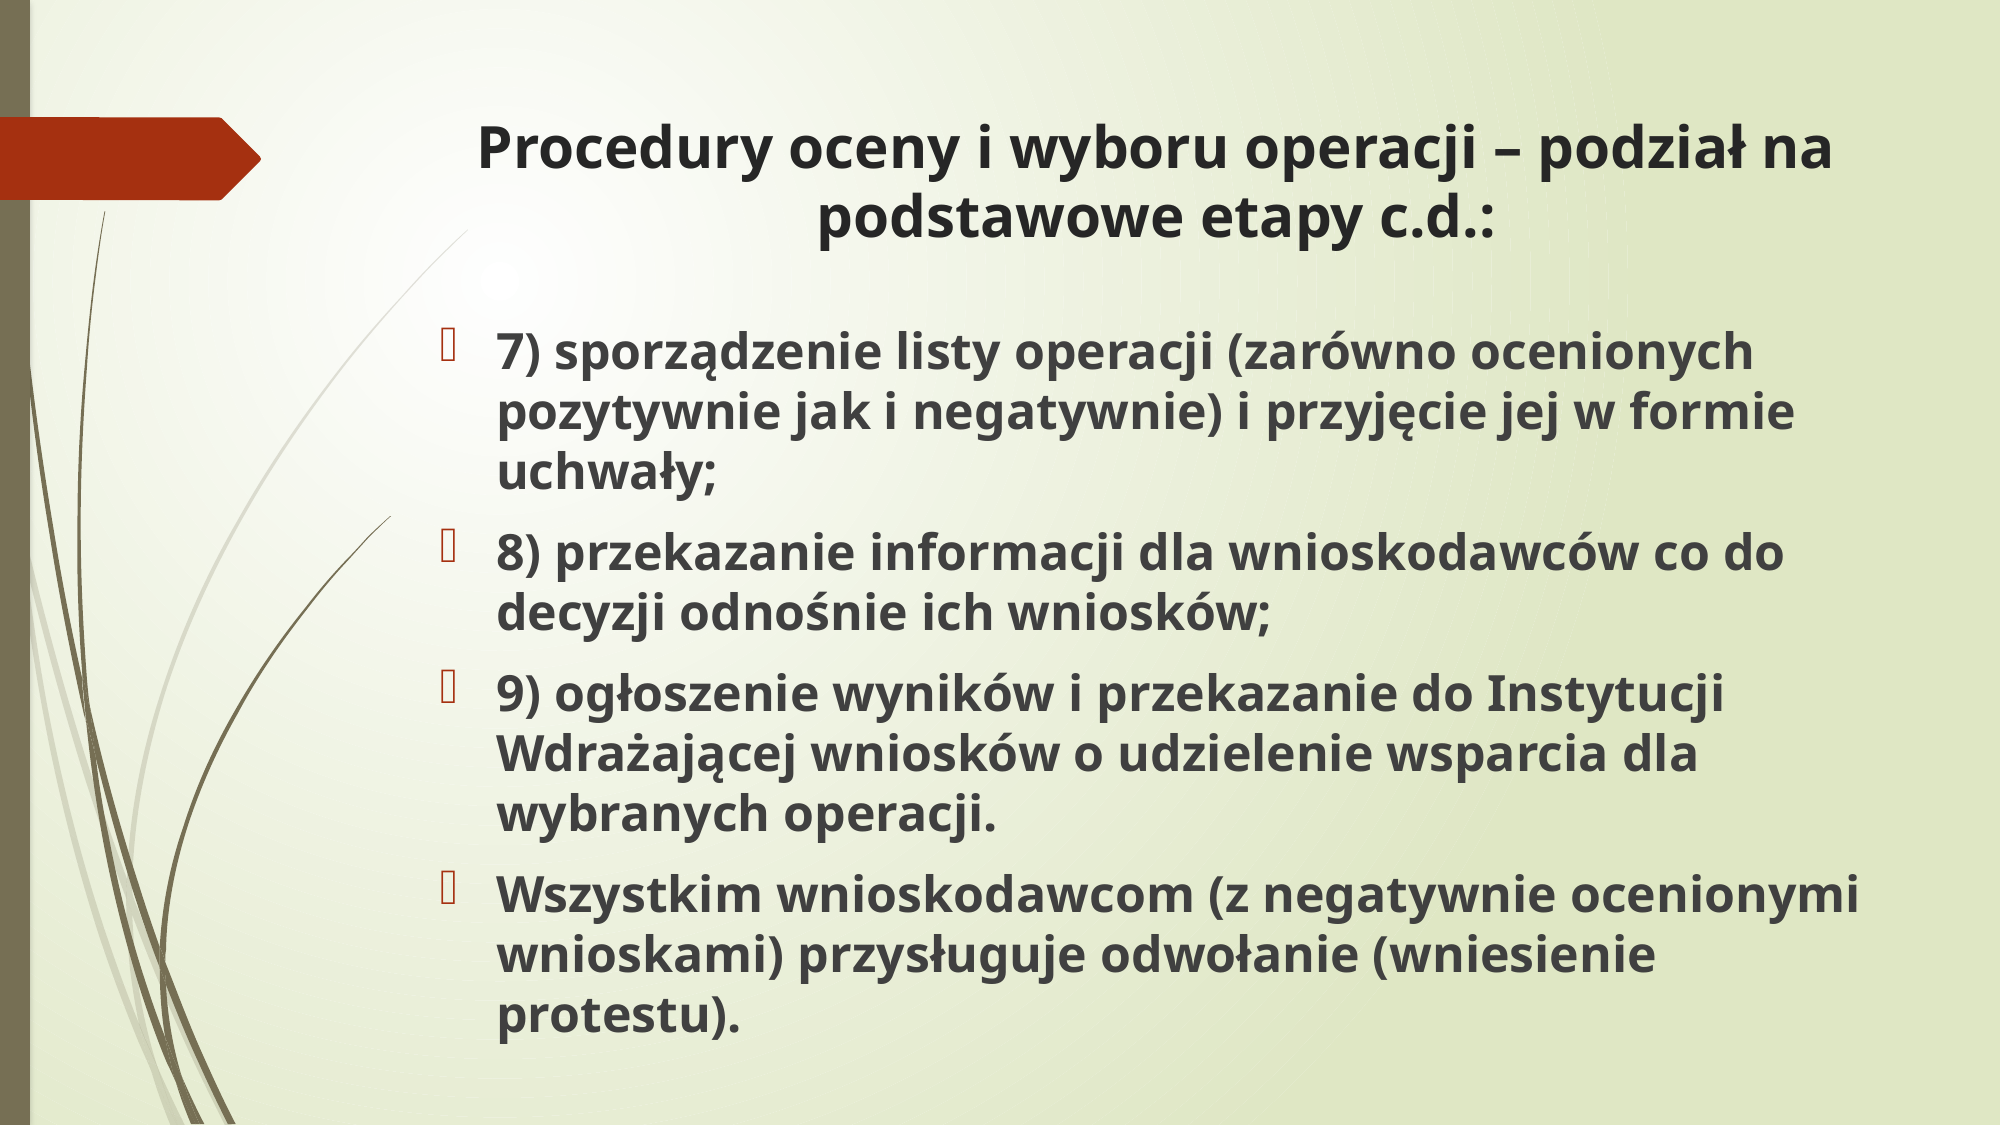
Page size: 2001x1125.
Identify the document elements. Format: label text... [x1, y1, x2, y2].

list 7) sporządzenie listy operacji (zarówno ocenionych pozytywnie jak i negatywnie) i przyjęcie jej w formie uchwały; 8) przekazanie informacji dla wnioskodawców co do decyzji odnośnie ich wniosków; 9) ogłoszenie wyników i przekazanie do Instytucji Wdrażającej wniosków o udzielenie wsparcia dla wybranych operacji. Wszystkim wnioskodawcom (z negatywnie ocenionymi wnioskami) przysługuje odwołanie (wniesienie protestu). [424, 312, 1888, 1069]
title Procedury oceny i wyboru operacji – podział na podstawowe etapy c.d.: [425, 102, 1888, 312]
